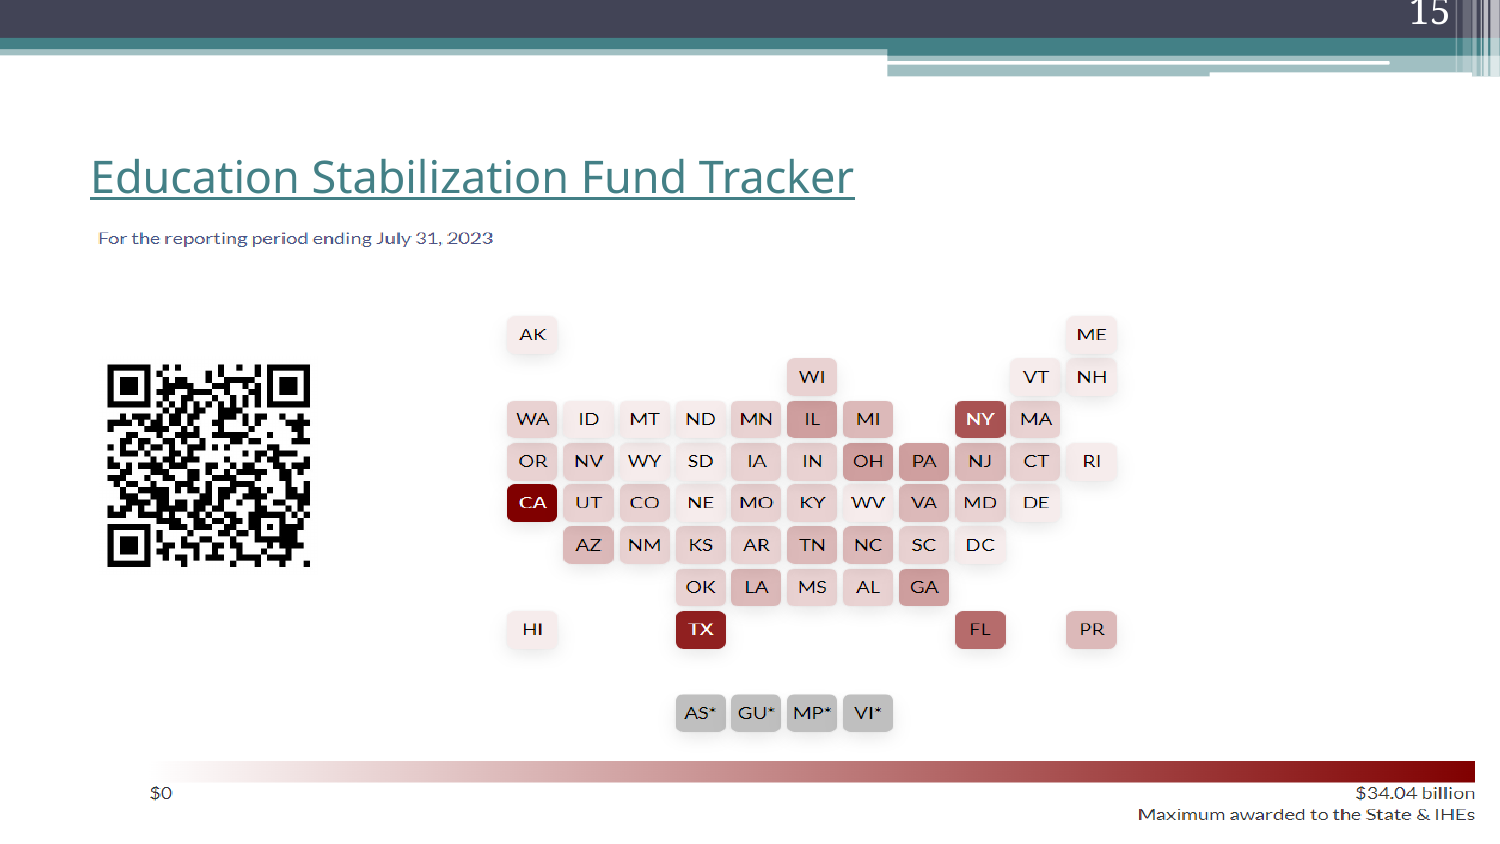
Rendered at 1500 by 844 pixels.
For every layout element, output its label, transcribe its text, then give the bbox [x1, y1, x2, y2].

picture [99, 355, 319, 575]
title Education Stabilization Fund Tracker [75, 140, 1425, 272]
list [87, 224, 1497, 836]
slide_number 15 [1341, 0, 1466, 46]
